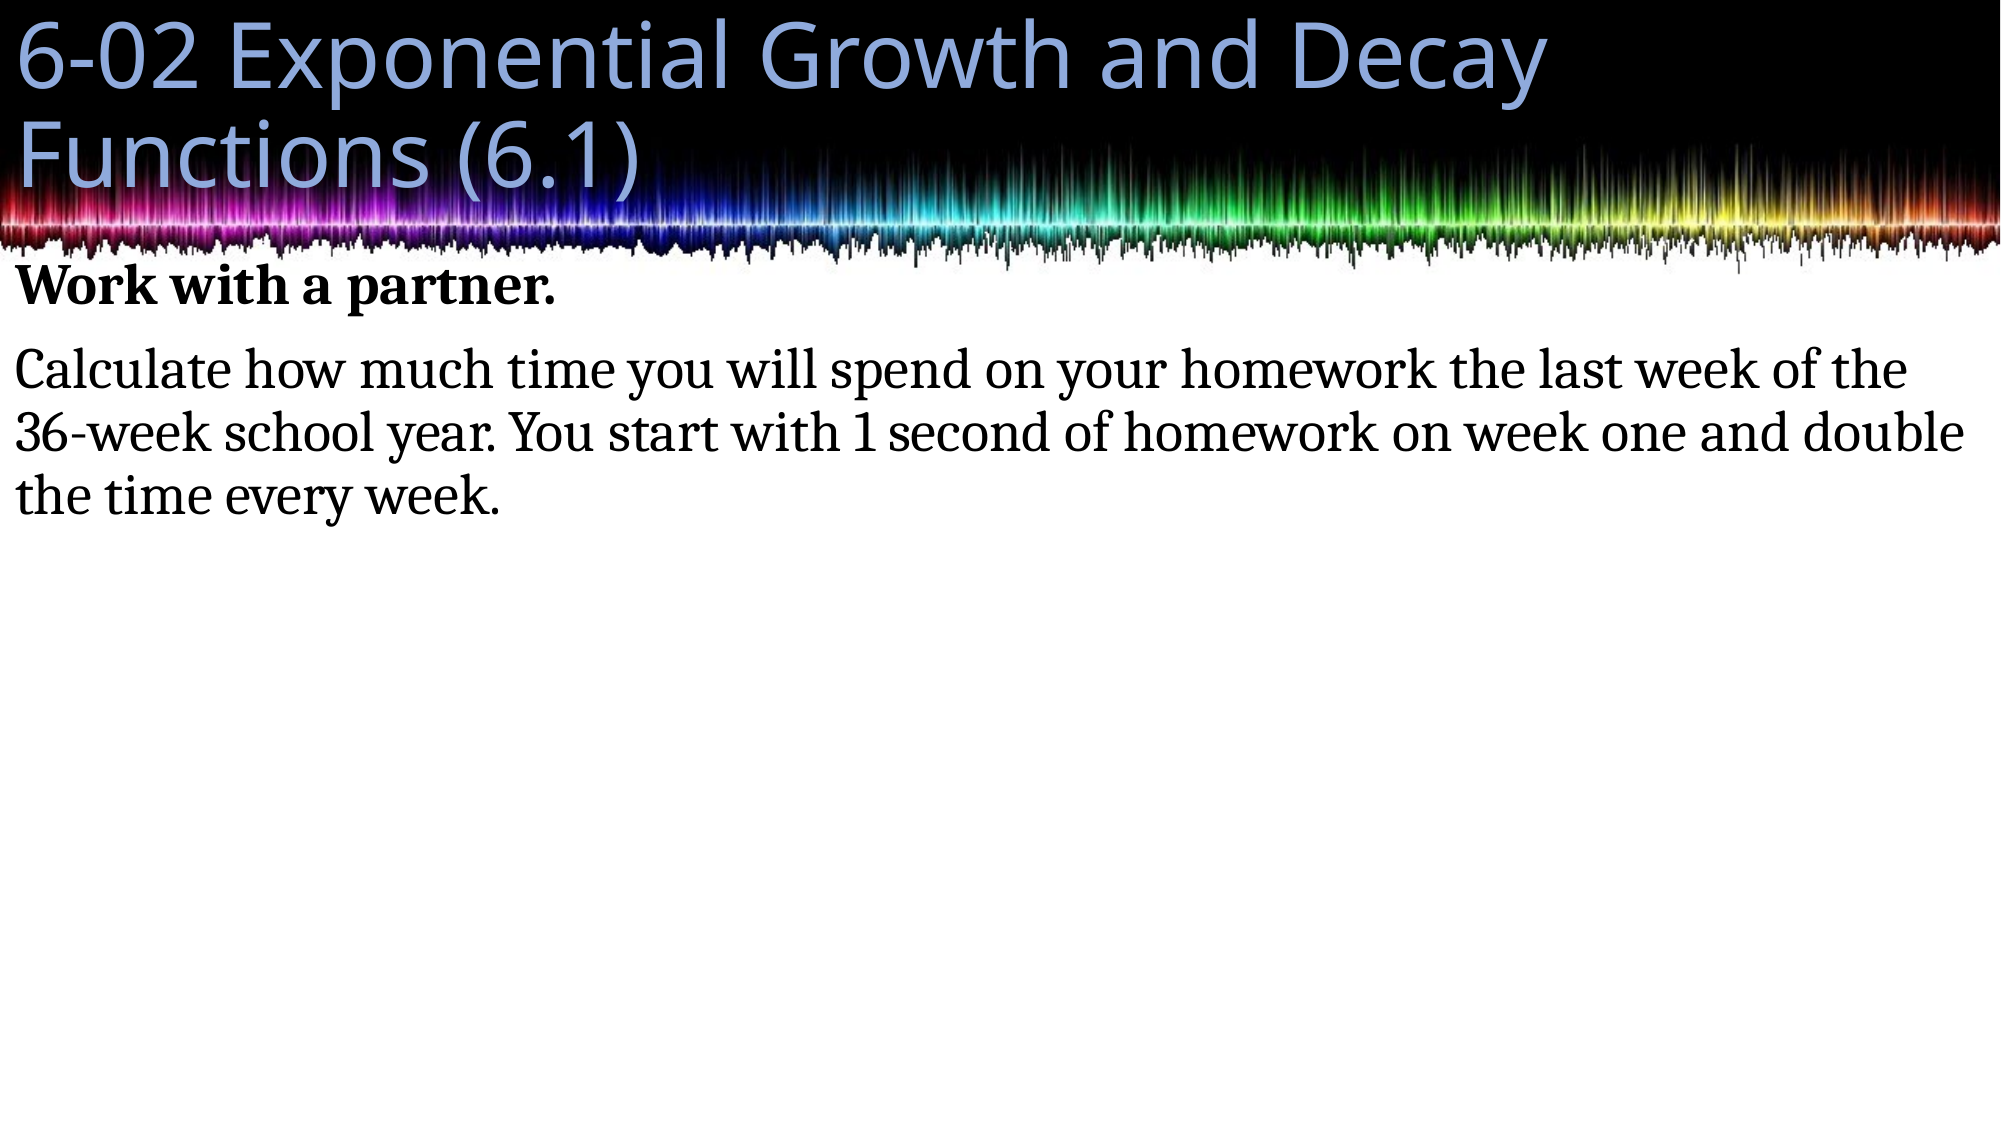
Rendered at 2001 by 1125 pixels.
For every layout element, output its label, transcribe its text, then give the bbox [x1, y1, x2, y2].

title 6-02 Exponential Growth and Decay Functions (6.1) [0, 0, 2000, 218]
picture [0, 0, 2001, 1125]
list Work with a partner. Calculate how much time you will spend on your homework the last week of the 36-week school year. You start with 1 second of homework on week one and double the time every week. [0, 246, 2000, 1066]
